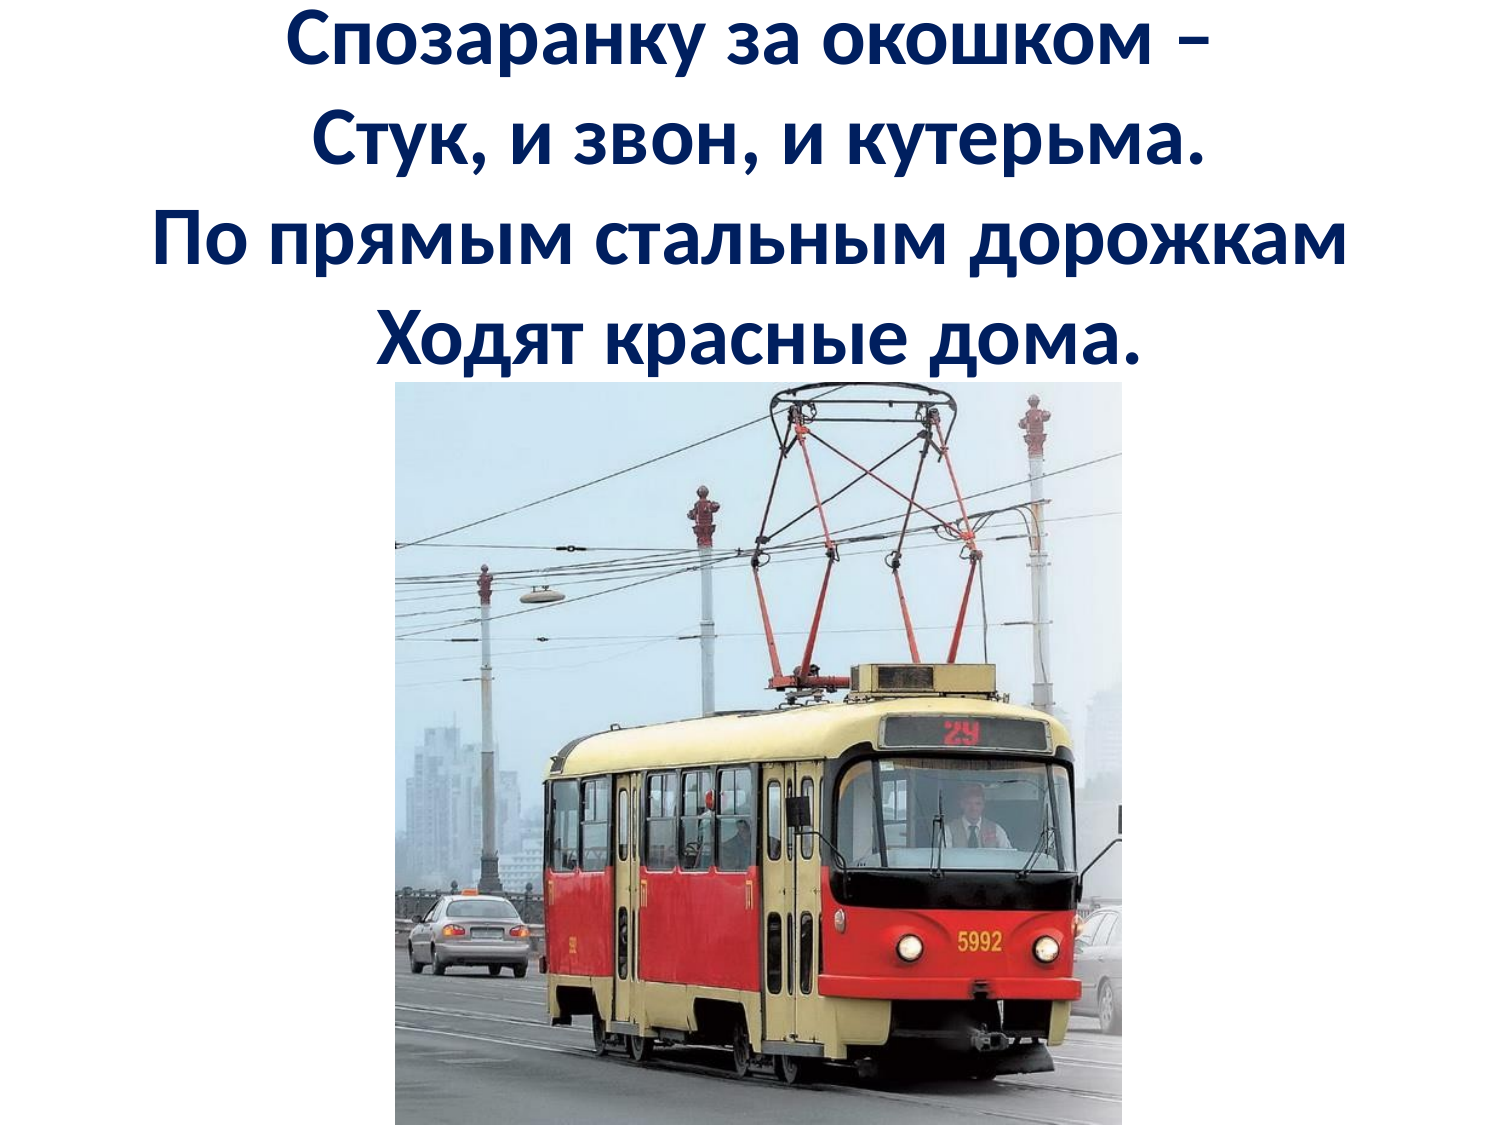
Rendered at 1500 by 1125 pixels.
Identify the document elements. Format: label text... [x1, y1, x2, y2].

picture [395, 382, 1122, 1125]
title Спозаранку за окошком – Стук, и звон, и кутерьма. По прямым стальным дорожкам Ходят красные дома. [146, 0, 1354, 382]
